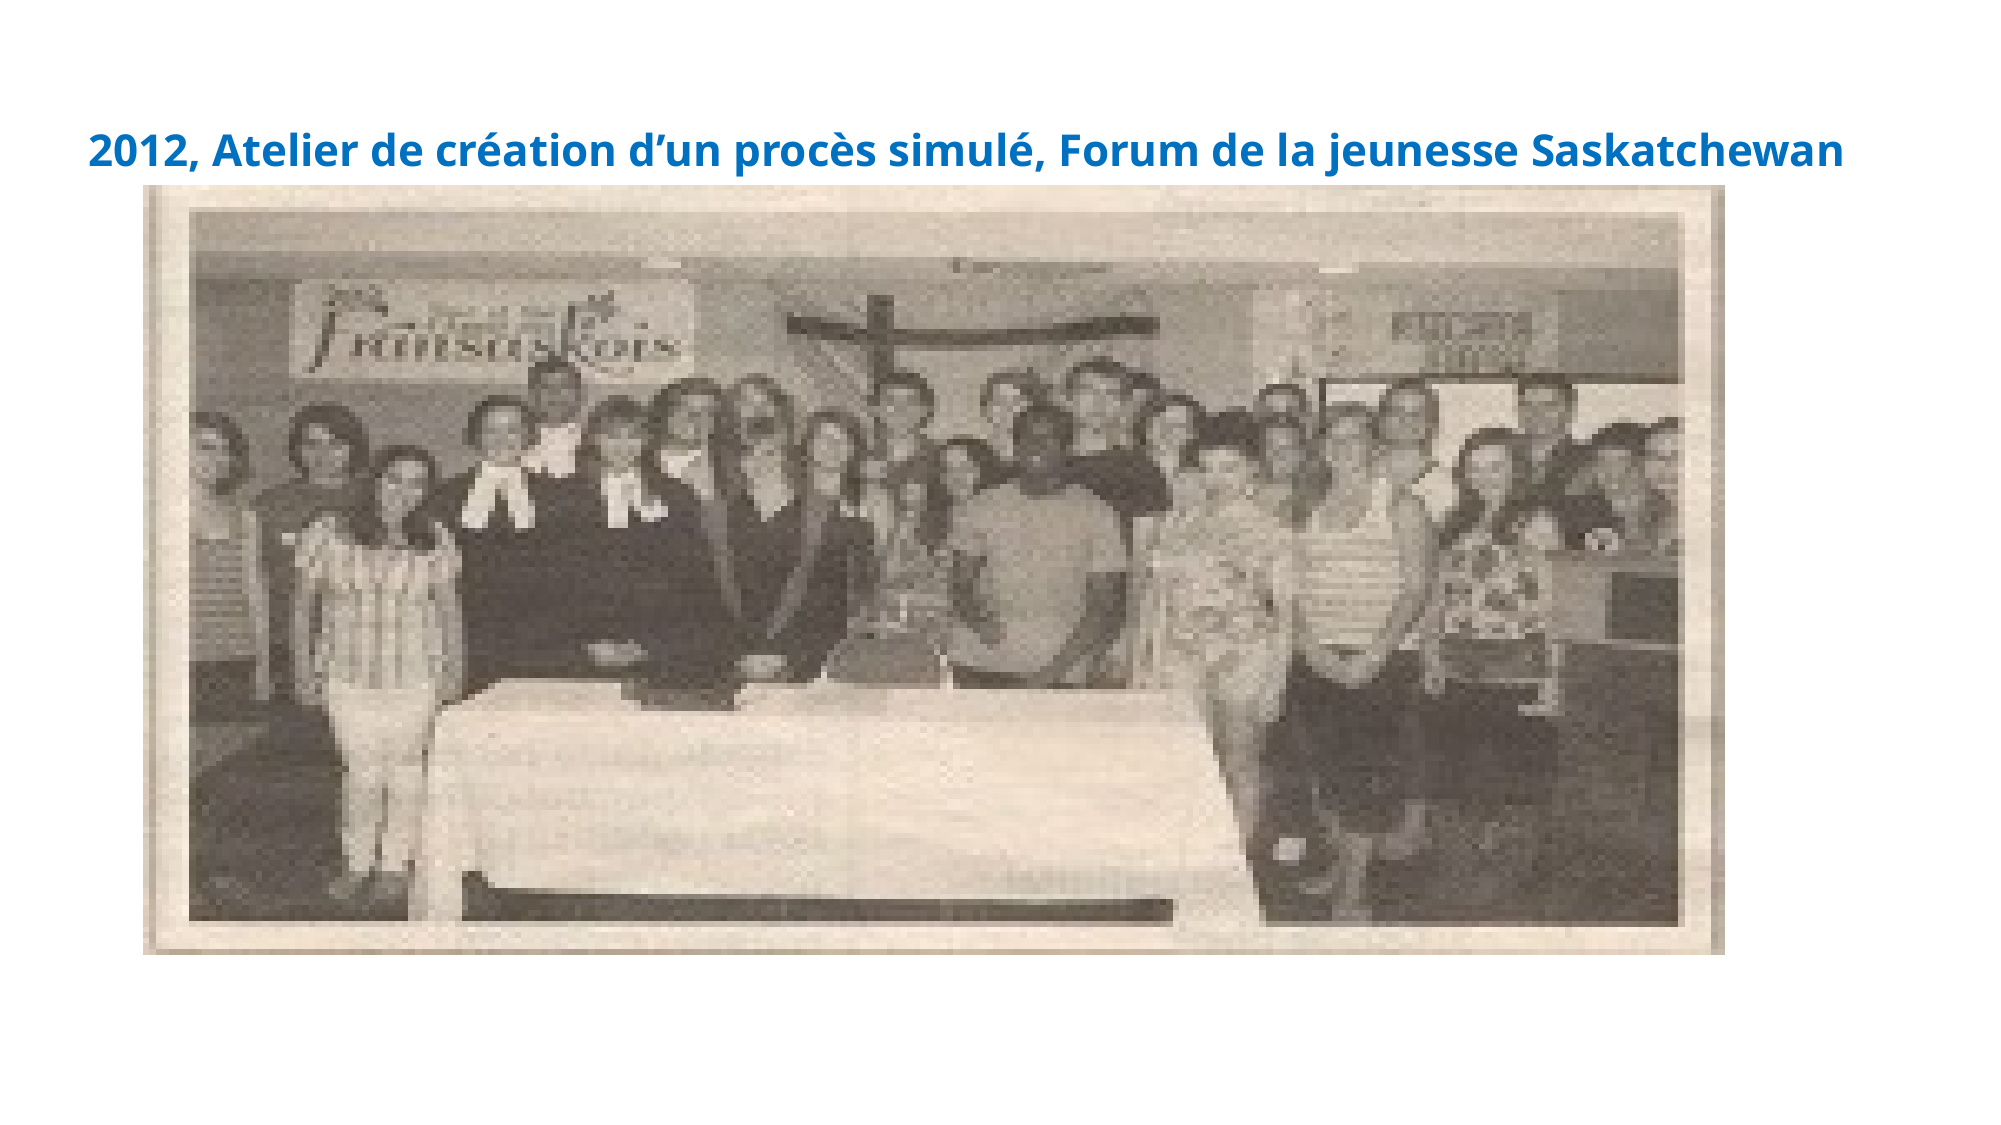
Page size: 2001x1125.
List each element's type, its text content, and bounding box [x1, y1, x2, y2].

title 2012, Atelier de création d’un procès simulé, Forum de la jeunesse Saskatchewan [35, 51, 1978, 248]
picture [143, 185, 1725, 955]
